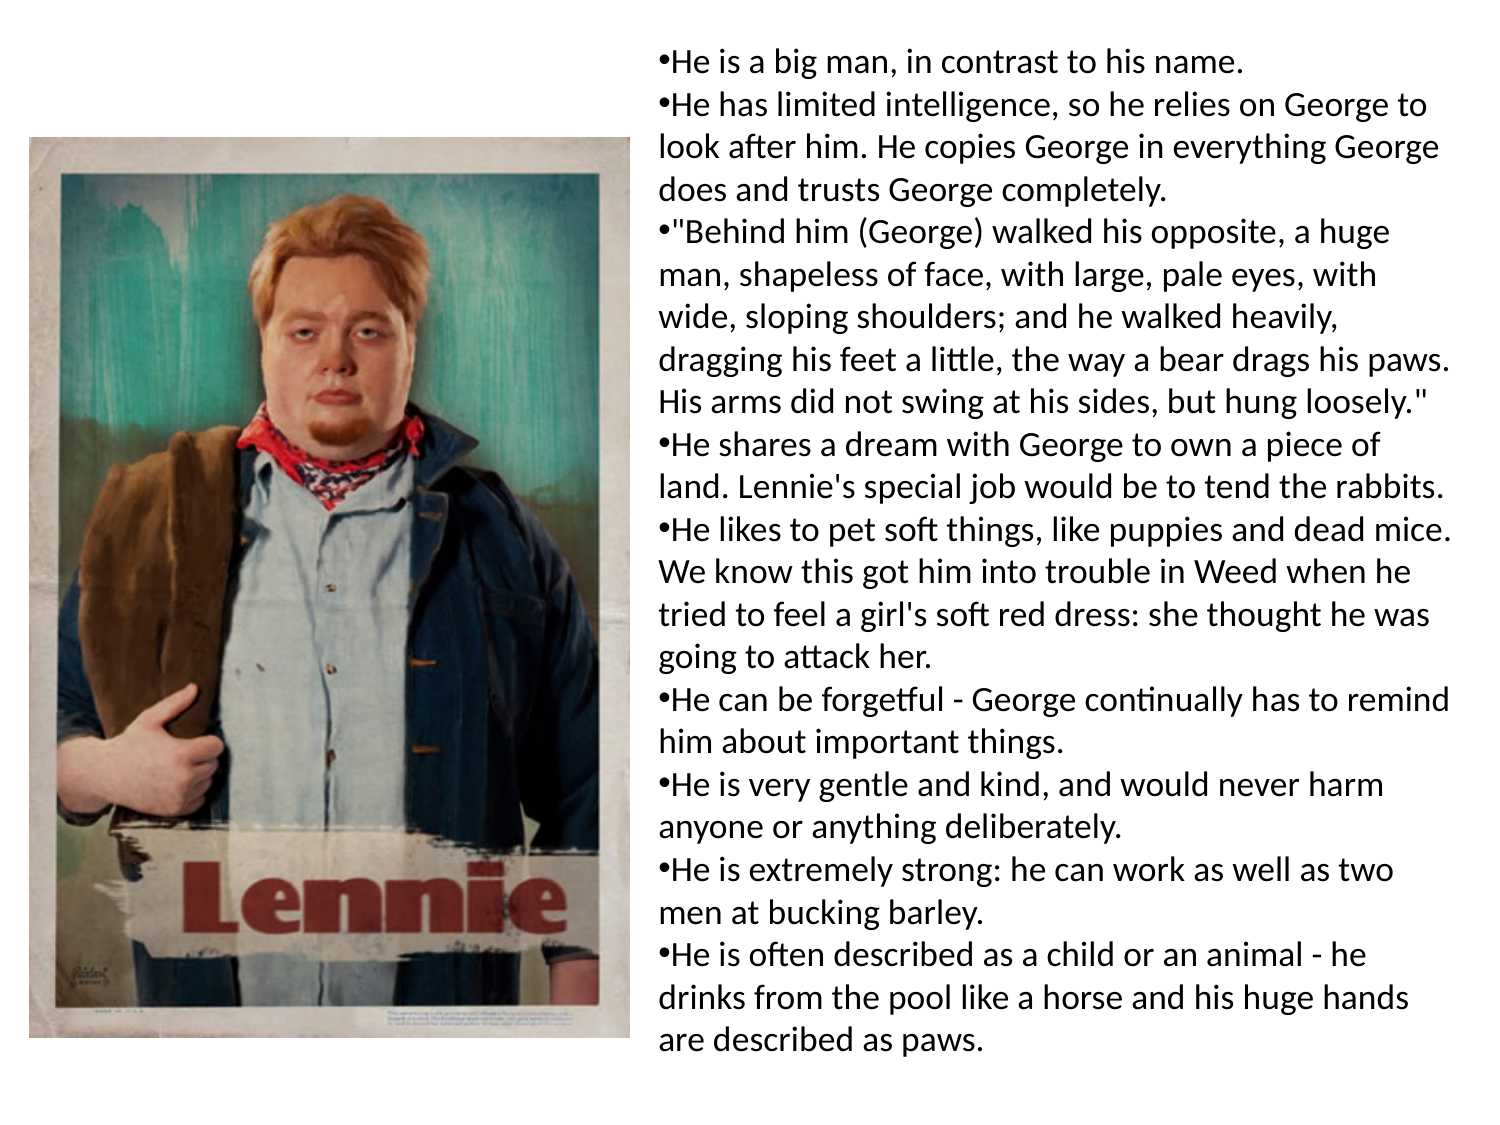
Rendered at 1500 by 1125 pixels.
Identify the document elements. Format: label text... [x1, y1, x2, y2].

picture [29, 136, 630, 1038]
text_box He is a big man, in contrast to his name. He has limited intelligence, so he relies on George to look after him. He copies George in everything George does and trusts George completely. "Behind him (George) walked his opposite, a huge man, shapeless of face, with large, pale eyes, with wide, sloping shoulders; and he walked heavily, dragging his feet a little, the way a bear drags his paws. His arms did not swing at his sides, but hung loosely." He shares a dream with George to own a piece of land. Lennie's special job would be to tend the rabbits. He likes to pet soft things, like puppies and dead mice. We know this got him into trouble in Weed when he tried to feel a girl's soft red dress: she thought he was going to attack her. He can be forgetful - George continually has to remind him about important things. He is very gentle and kind, and would never harm anyone or anything deliberately. He is extremely strong: he can work as well as two men at bucking barley. He is often described as a child or an animal - he drinks from the pool like a horse and his huge hands are described as paws. [643, 30, 1471, 1112]
